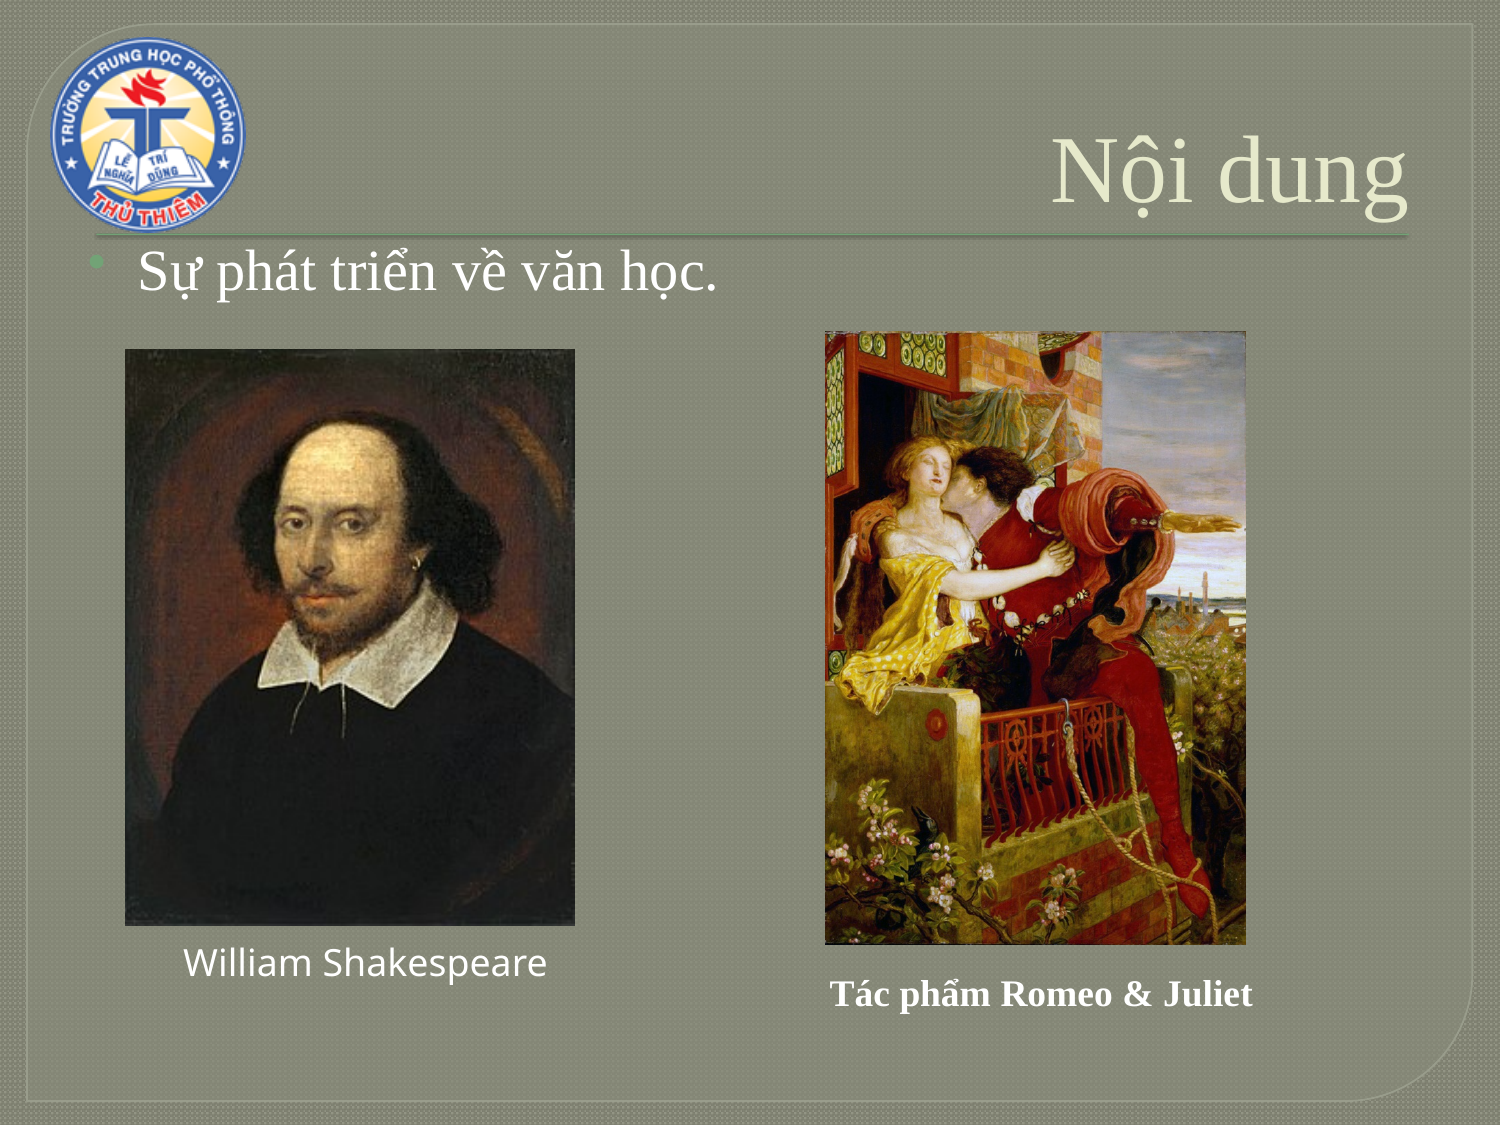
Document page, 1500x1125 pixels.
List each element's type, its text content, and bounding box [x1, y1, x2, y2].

text_box William Shakespeare [156, 938, 575, 992]
title Nội dung [249, 41, 1425, 224]
picture [124, 349, 576, 927]
text_box Tác phẩm Romeo & Juliet [787, 961, 1296, 1022]
picture [49, 37, 246, 234]
list Sự phát triển về văn học. [75, 224, 1425, 968]
picture [824, 331, 1246, 945]
